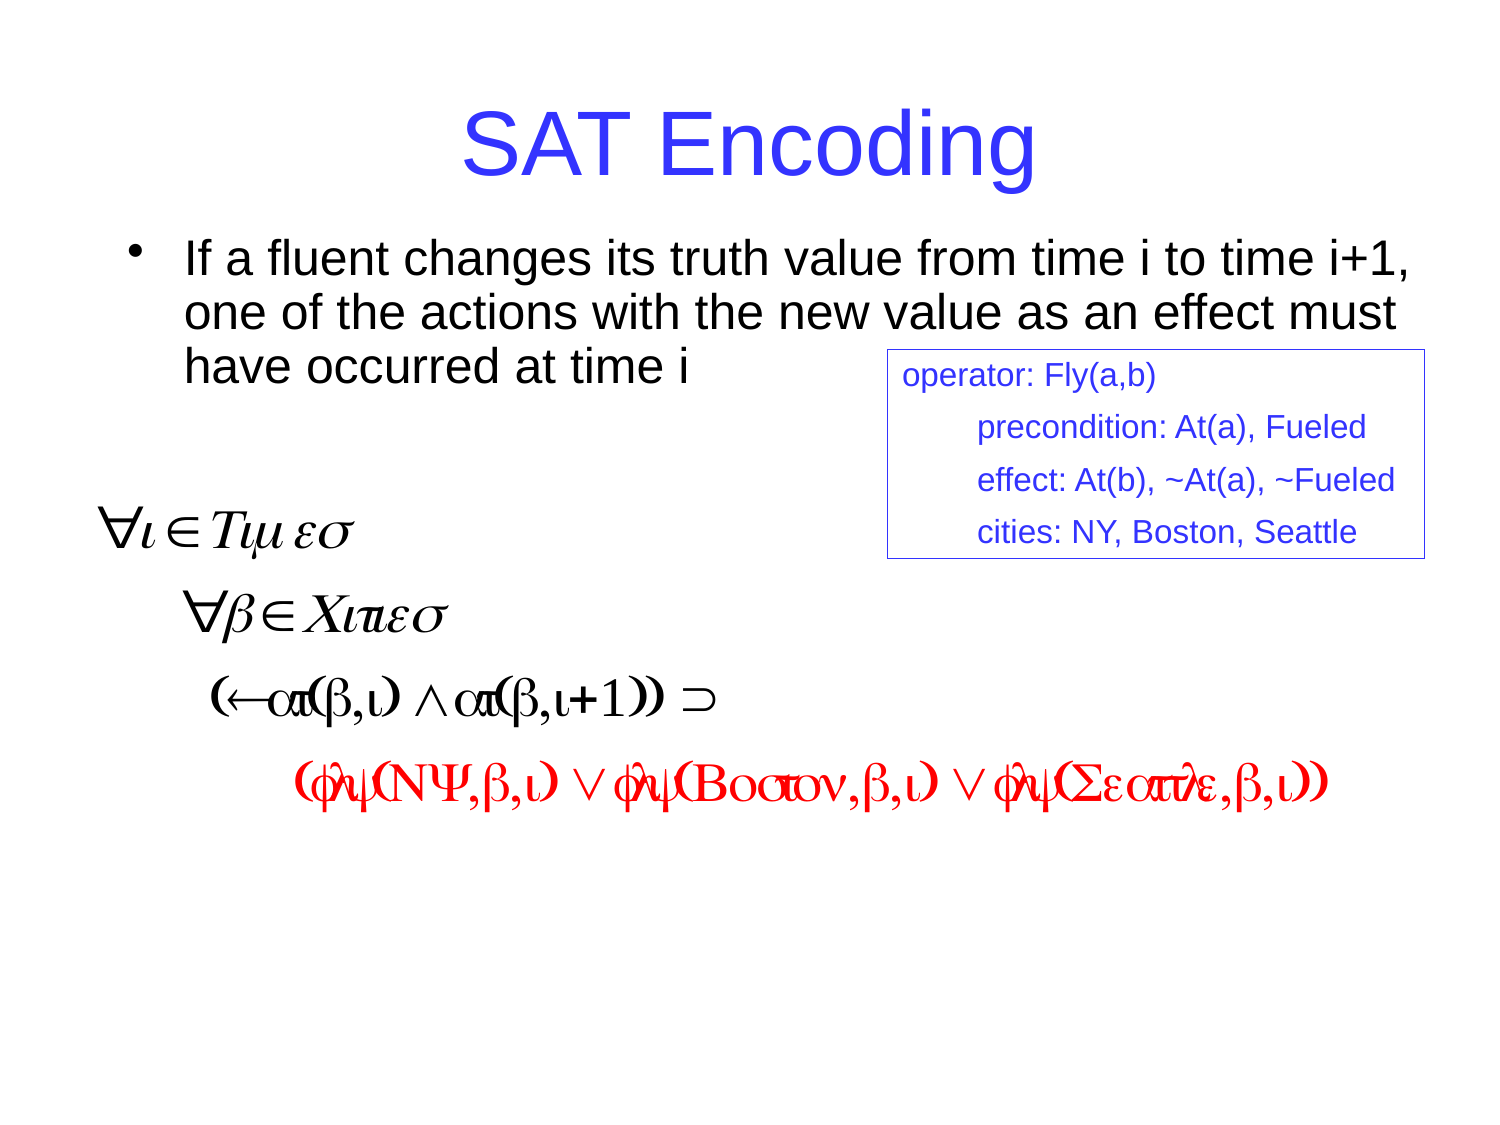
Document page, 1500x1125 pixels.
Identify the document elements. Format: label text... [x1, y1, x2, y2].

text_box operator: Fly(a,b) precondition: At(a), Fueled effect: At(b), ~At(a), ~Fueled cities: NY, Boston, Seattle [887, 349, 1425, 559]
title SAT Encoding [74, 44, 1426, 233]
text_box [88, 499, 1336, 826]
list If a fluent changes its truth value from time i to time i+1, one of the actions with the new value as an effect must have occurred at time i [112, 224, 1451, 526]
